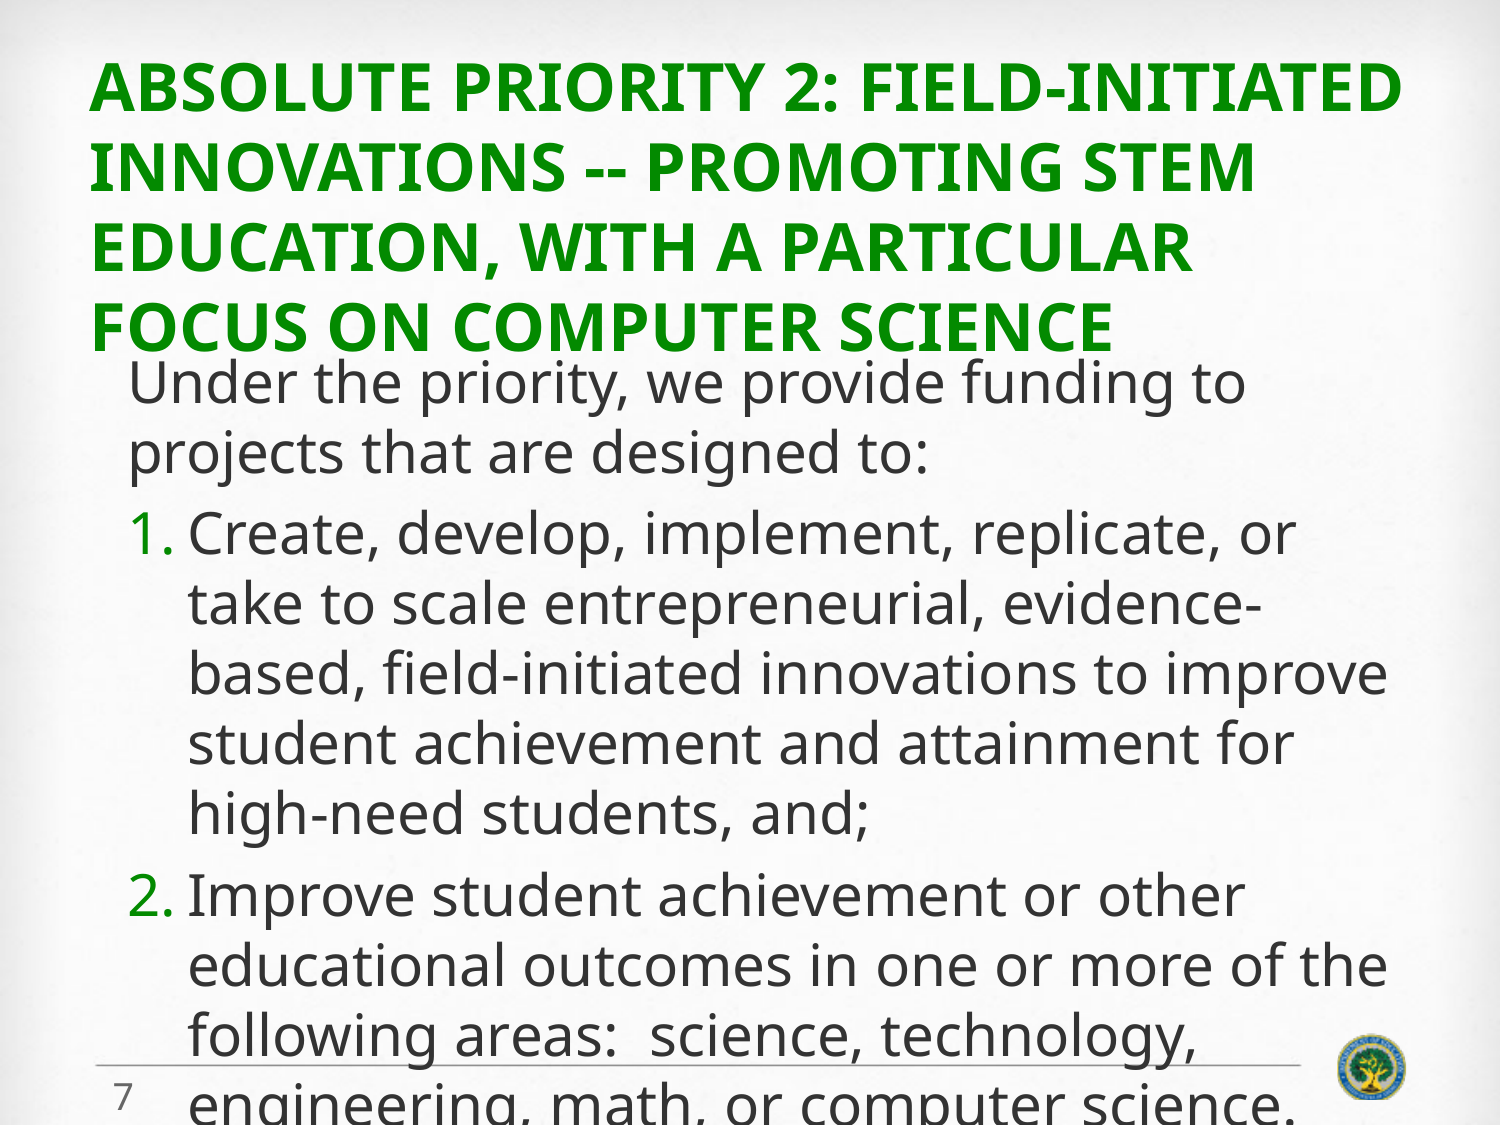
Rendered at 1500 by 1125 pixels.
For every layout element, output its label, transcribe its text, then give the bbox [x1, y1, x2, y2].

title Absolute Priority 2: Field-initiated innovations -- Promoting STEM education, with A particular focus on computer Science [75, 37, 1425, 337]
slide_number 7 [112, 1065, 200, 1125]
picture [0, 0, 1500, 1125]
list Under the priority, we provide funding to projects that are designed to: Create, develop, implement, replicate, or take to scale entrepreneurial, evidence-based, field-initiated innovations to improve student achievement and attainment for high-need students, and; Improve student achievement or other educational outcomes in one or more of the following areas: science, technology, engineering, math, or computer science. [75, 337, 1425, 1066]
